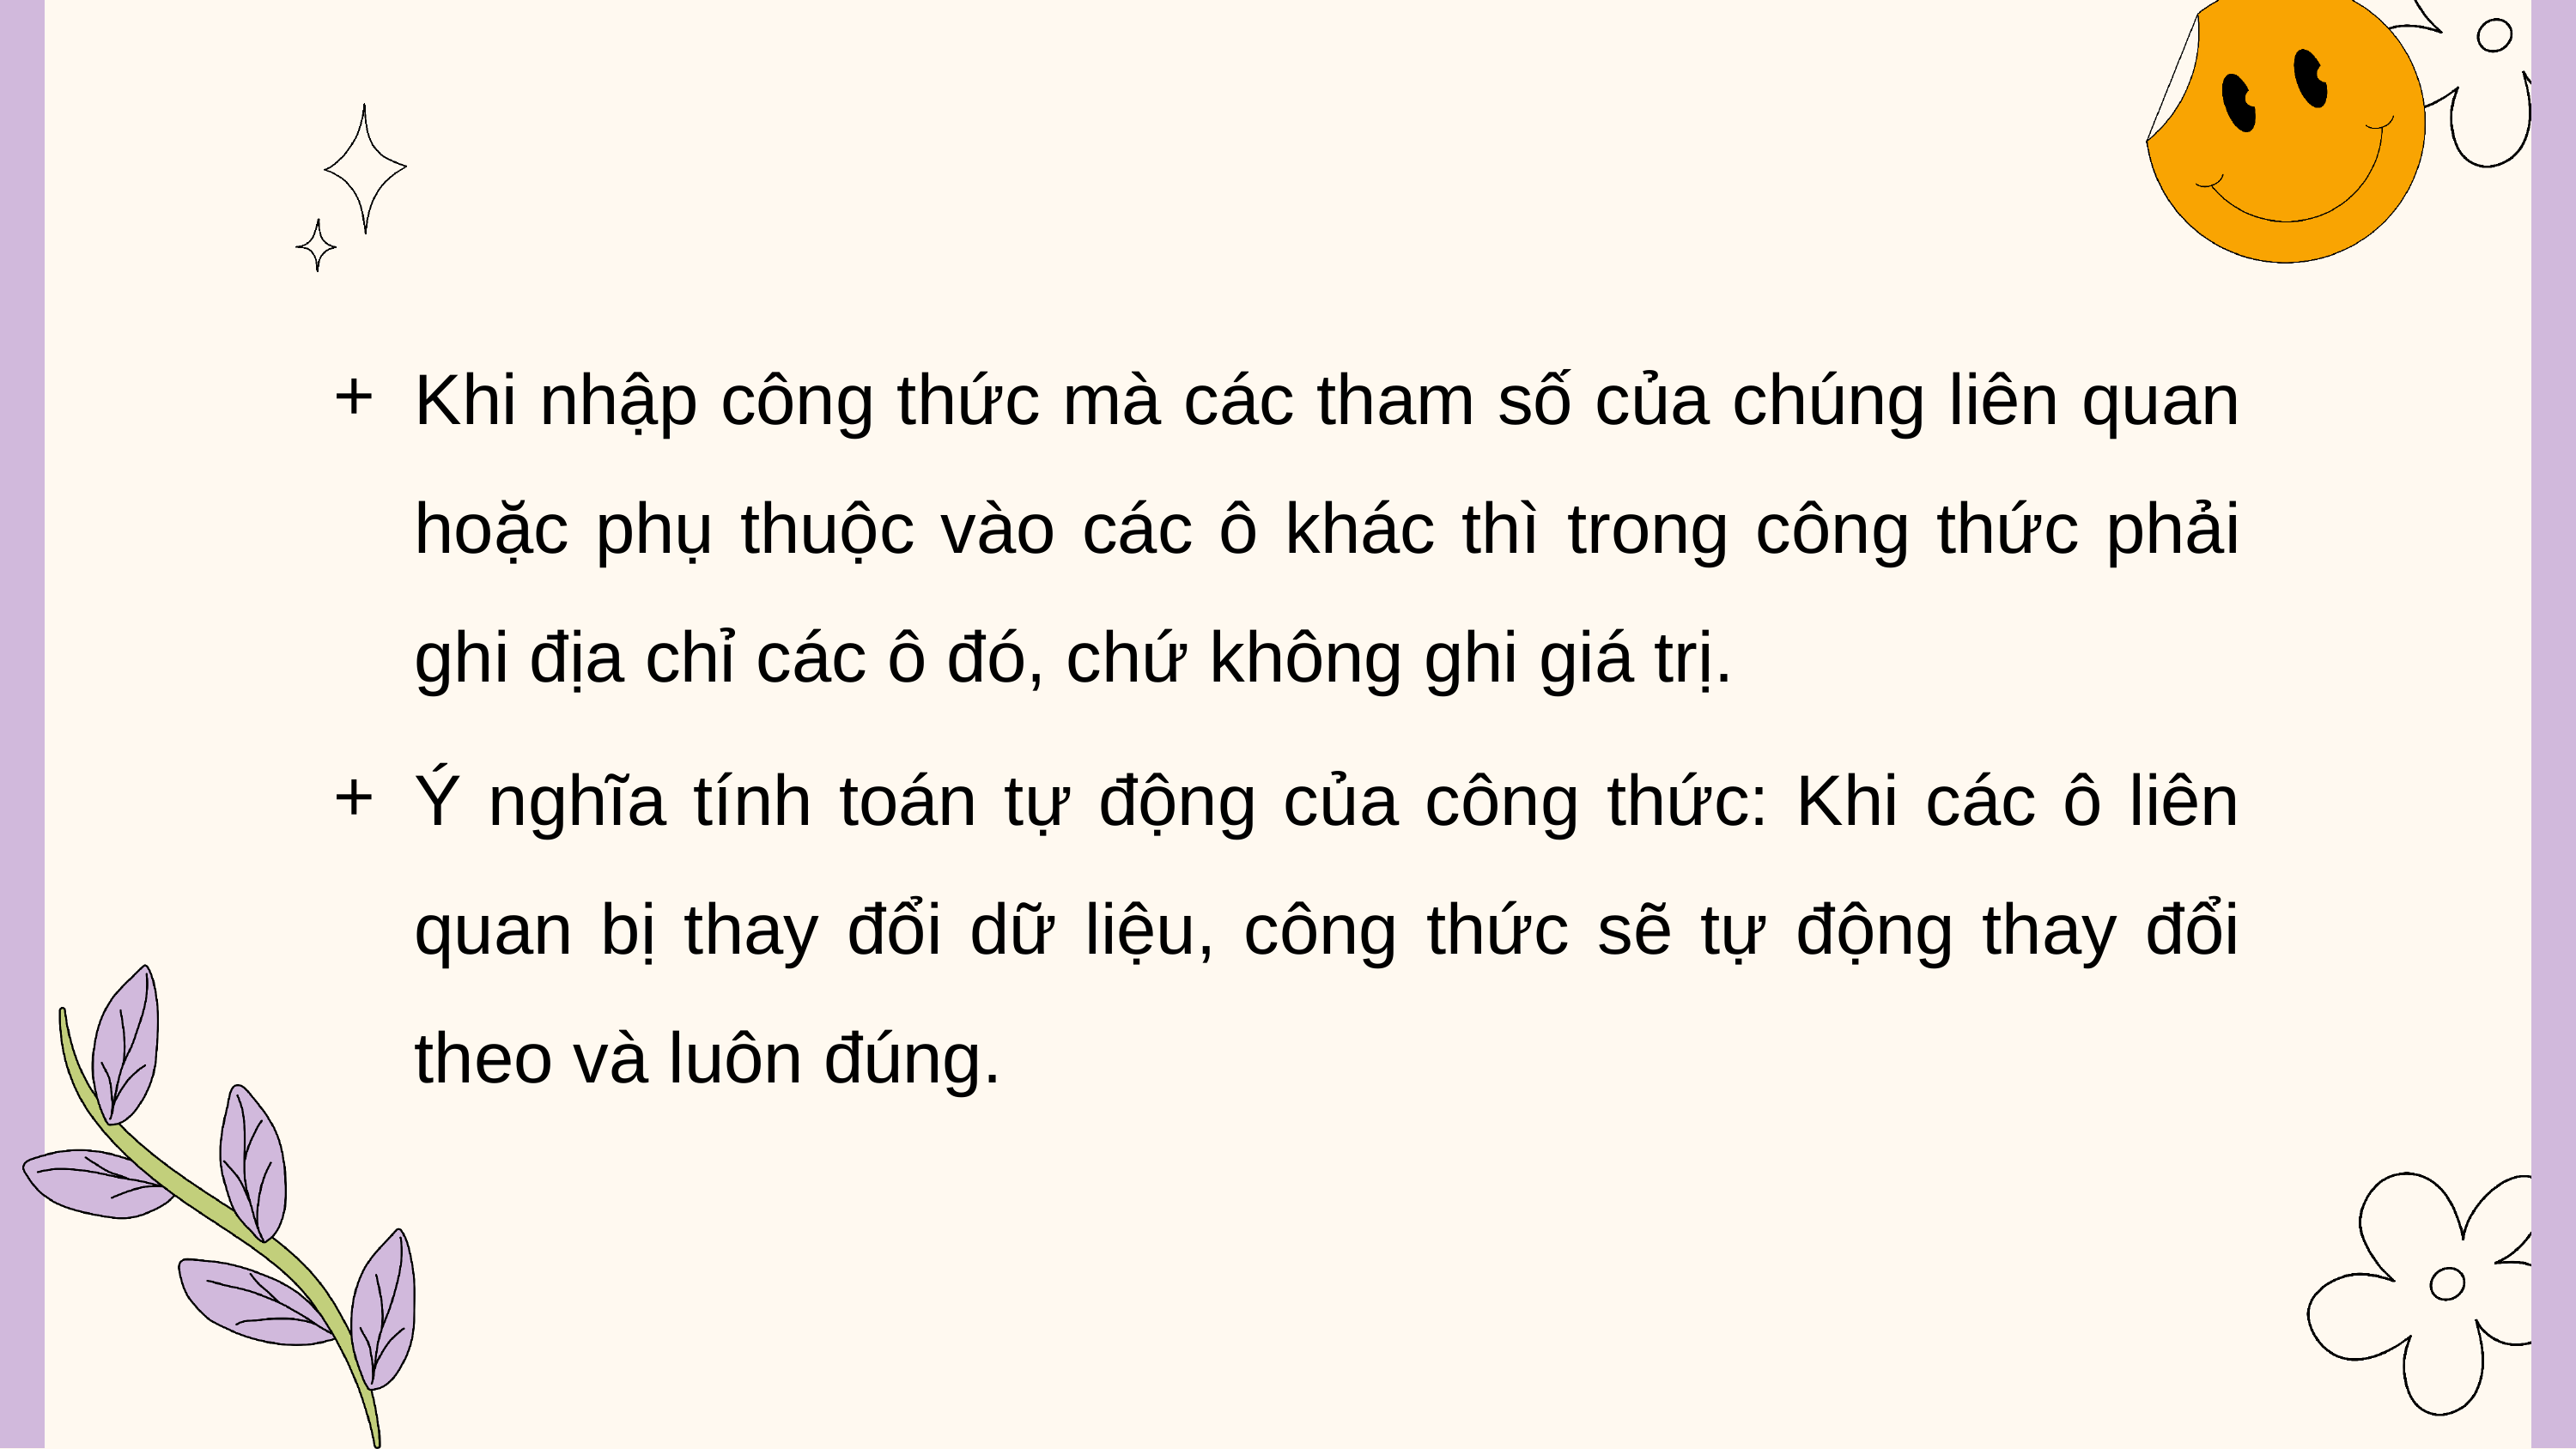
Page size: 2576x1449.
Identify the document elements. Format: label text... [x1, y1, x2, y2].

picture [21, 964, 416, 1449]
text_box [2531, 0, 2576, 1449]
picture [295, 103, 407, 272]
picture [2306, 1171, 2531, 1417]
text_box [0, 0, 45, 1449]
text_box Khi nhập công thức mà các tham số của chúng liên quan hoặc phụ thuộc vào các ô khác thì trong công thức phải ghi địa chỉ các ô đó, chứ không ghi giá trị. Ý nghĩa tính toán tự động của công thức: Khi các ô liên quan bị thay đổi dữ liệu, công thức sẽ tự động thay đổi theo và luôn đúng. [321, 303, 2255, 1103]
picture [2145, 0, 2531, 264]
